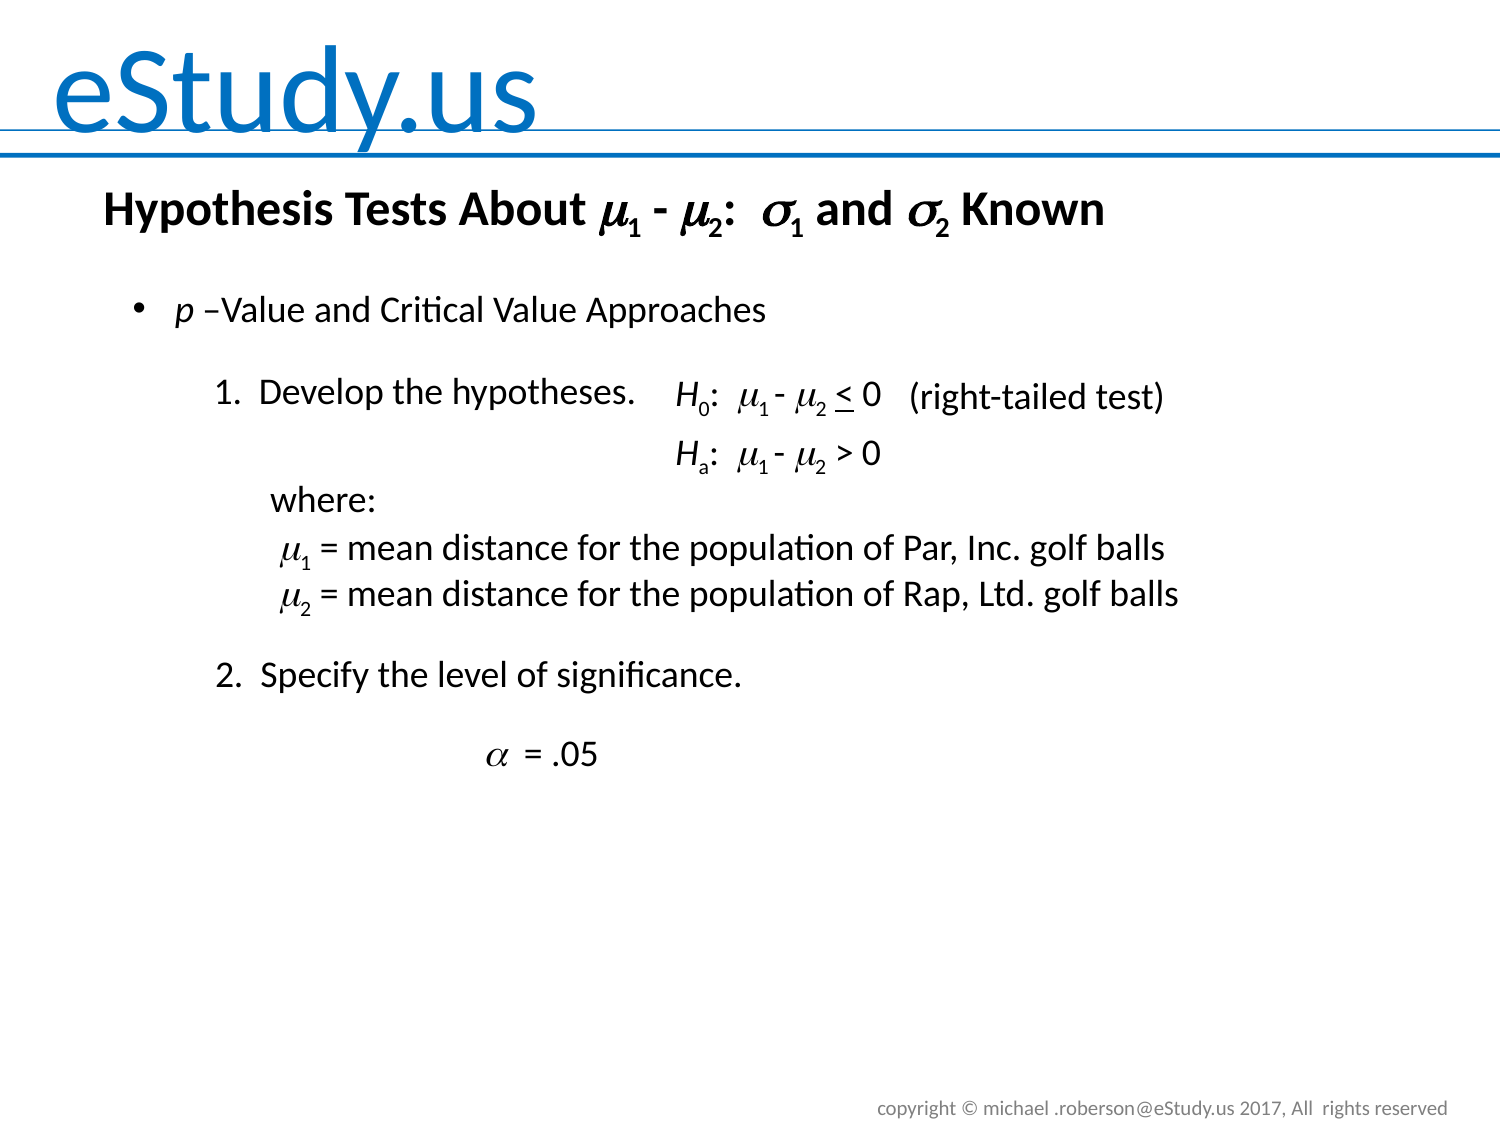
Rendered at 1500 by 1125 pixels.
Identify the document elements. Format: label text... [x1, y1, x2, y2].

text_box p –Value and Critical Value Approaches [117, 277, 782, 338]
text_box a = .05 [468, 721, 614, 781]
text_box where: 1 = mean distance for the population of Par, Inc. golf balls 2 = mean distance for the population of Rap, Ltd. golf balls [255, 467, 1204, 628]
text_box 2. Specify the level of significance. [200, 642, 758, 703]
text_box (right-tailed test) [885, 361, 1188, 428]
text_box H0: 1 - 2 < 0 Ha: 1 - 2 > 0 [660, 361, 902, 467]
text_box Hypothesis Tests About m1 - m2: s1 and s2 Known [92, 170, 1368, 249]
text_box 1. Develop the hypotheses. [198, 359, 652, 420]
